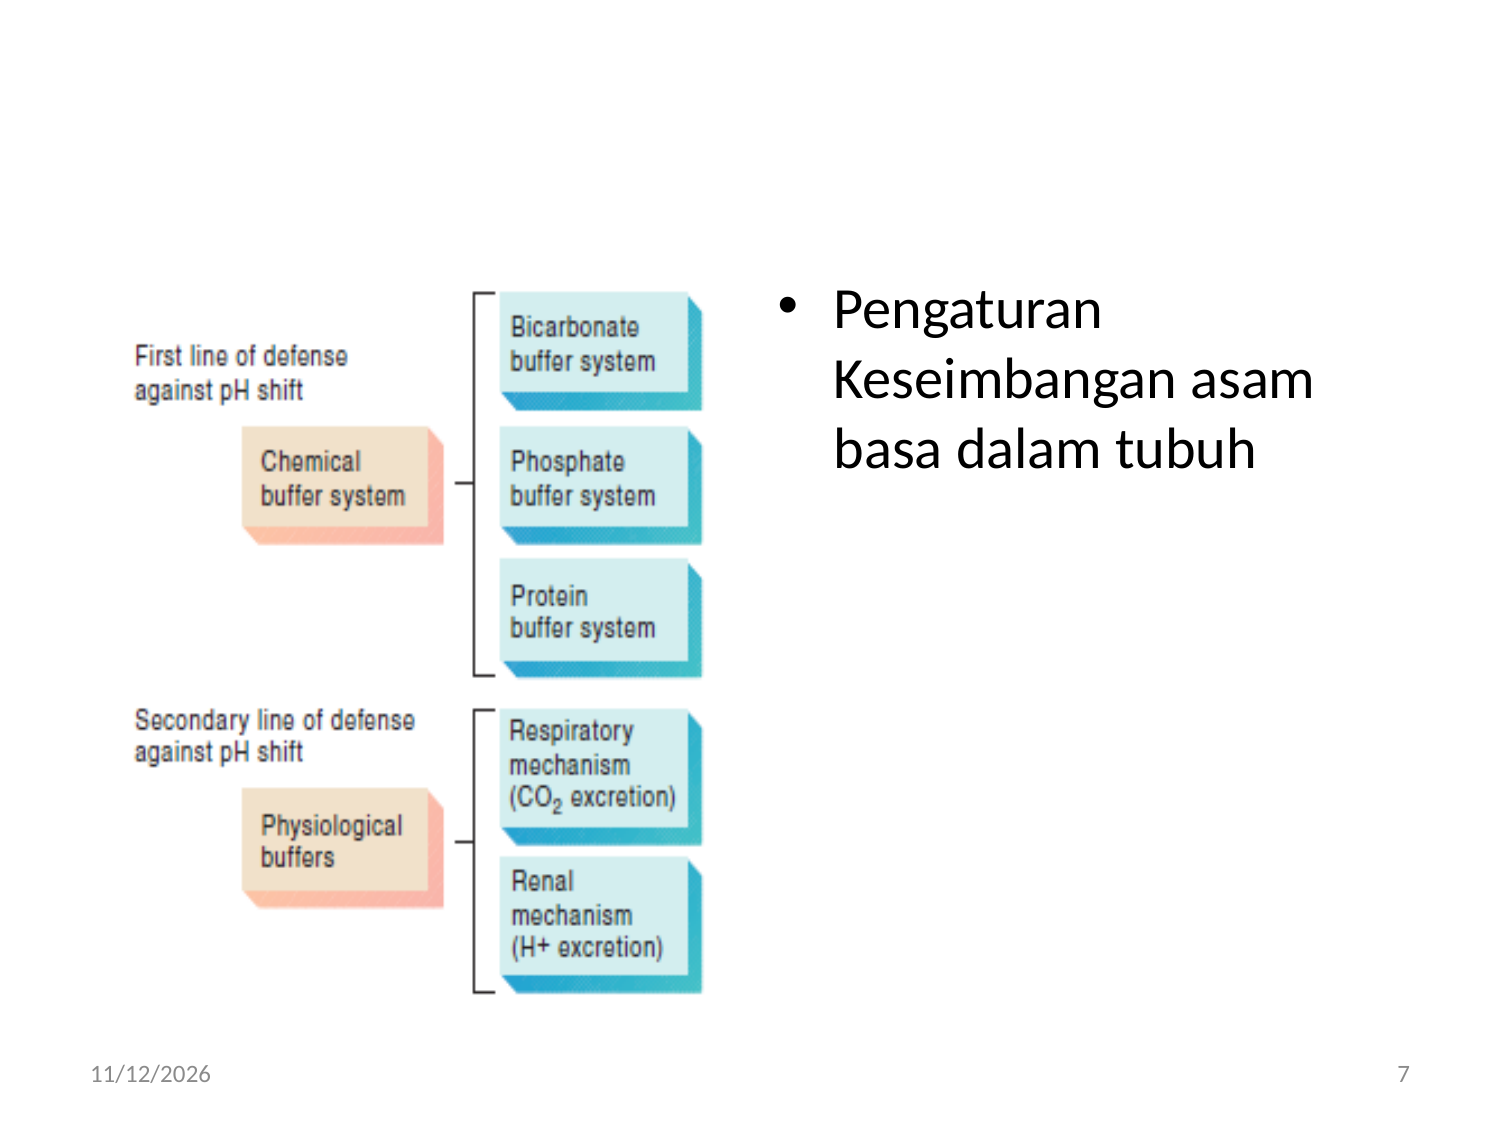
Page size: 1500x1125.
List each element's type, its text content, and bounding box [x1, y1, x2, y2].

slide_number 7 [1074, 1042, 1425, 1103]
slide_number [75, 1042, 425, 1103]
list Pengaturan Keseimbangan asam basa dalam tubuh [762, 262, 1425, 1005]
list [99, 224, 738, 1013]
